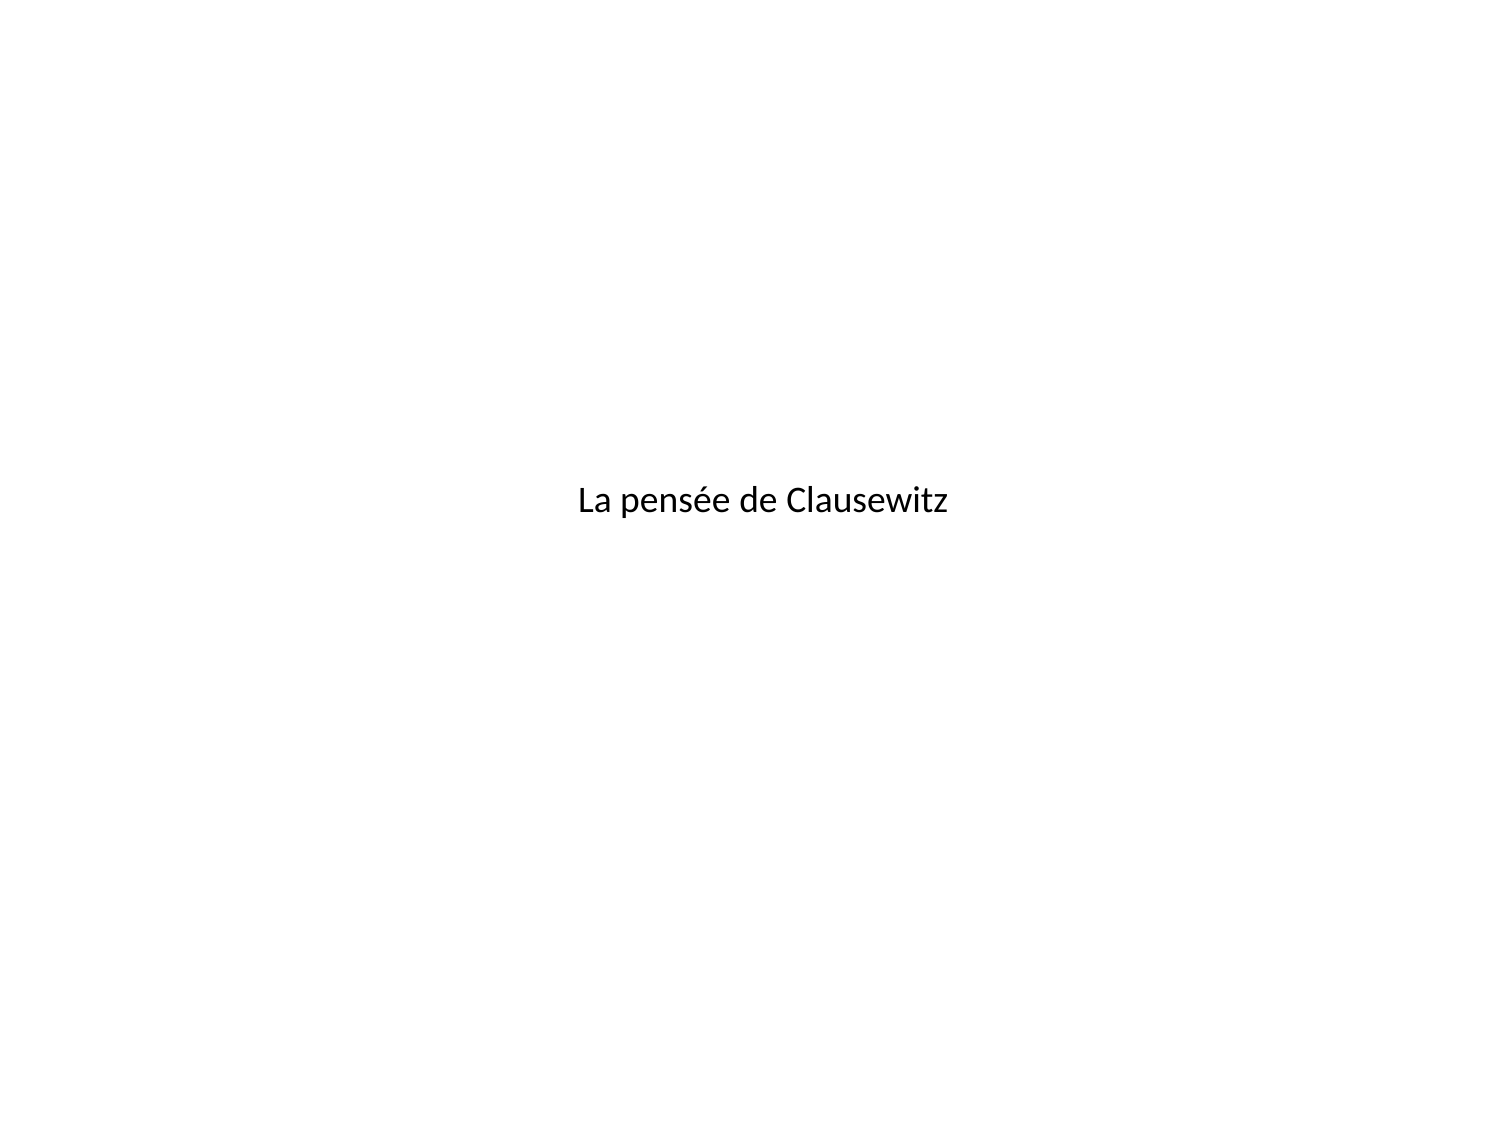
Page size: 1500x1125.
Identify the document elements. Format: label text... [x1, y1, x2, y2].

text_box La pensée de Clausewitz [563, 467, 972, 528]
